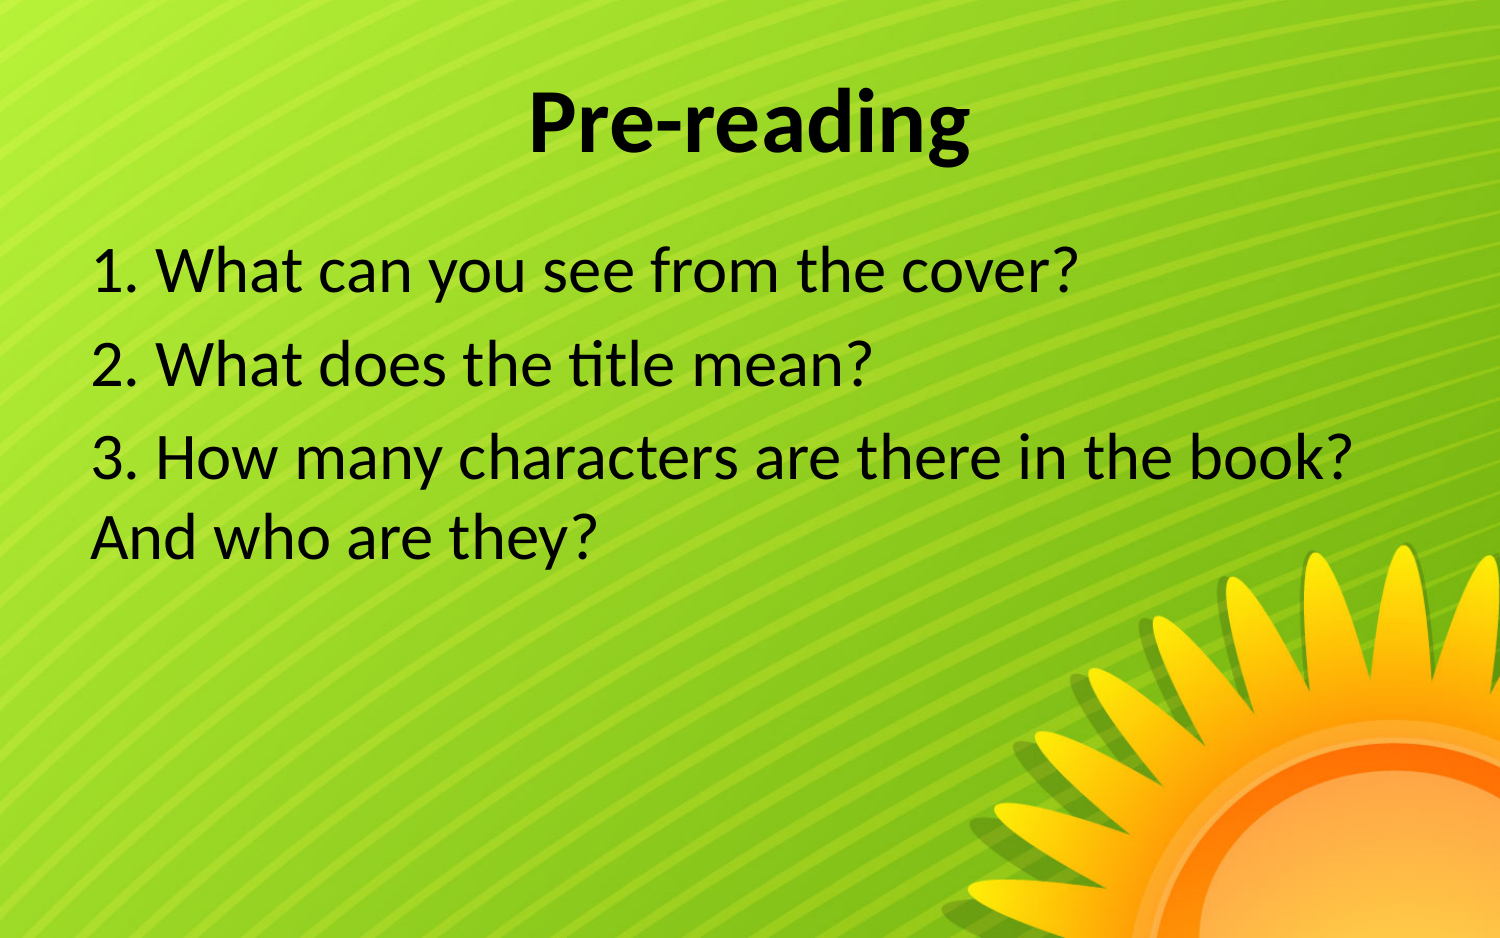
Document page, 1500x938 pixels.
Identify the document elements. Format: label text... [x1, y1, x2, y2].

picture [0, 0, 1500, 938]
list 1. What can you see from the cover? 2. What does the title mean? 3. How many characters are there in the book? And who are they? [75, 218, 1425, 670]
title Pre-reading [75, 37, 1425, 194]
